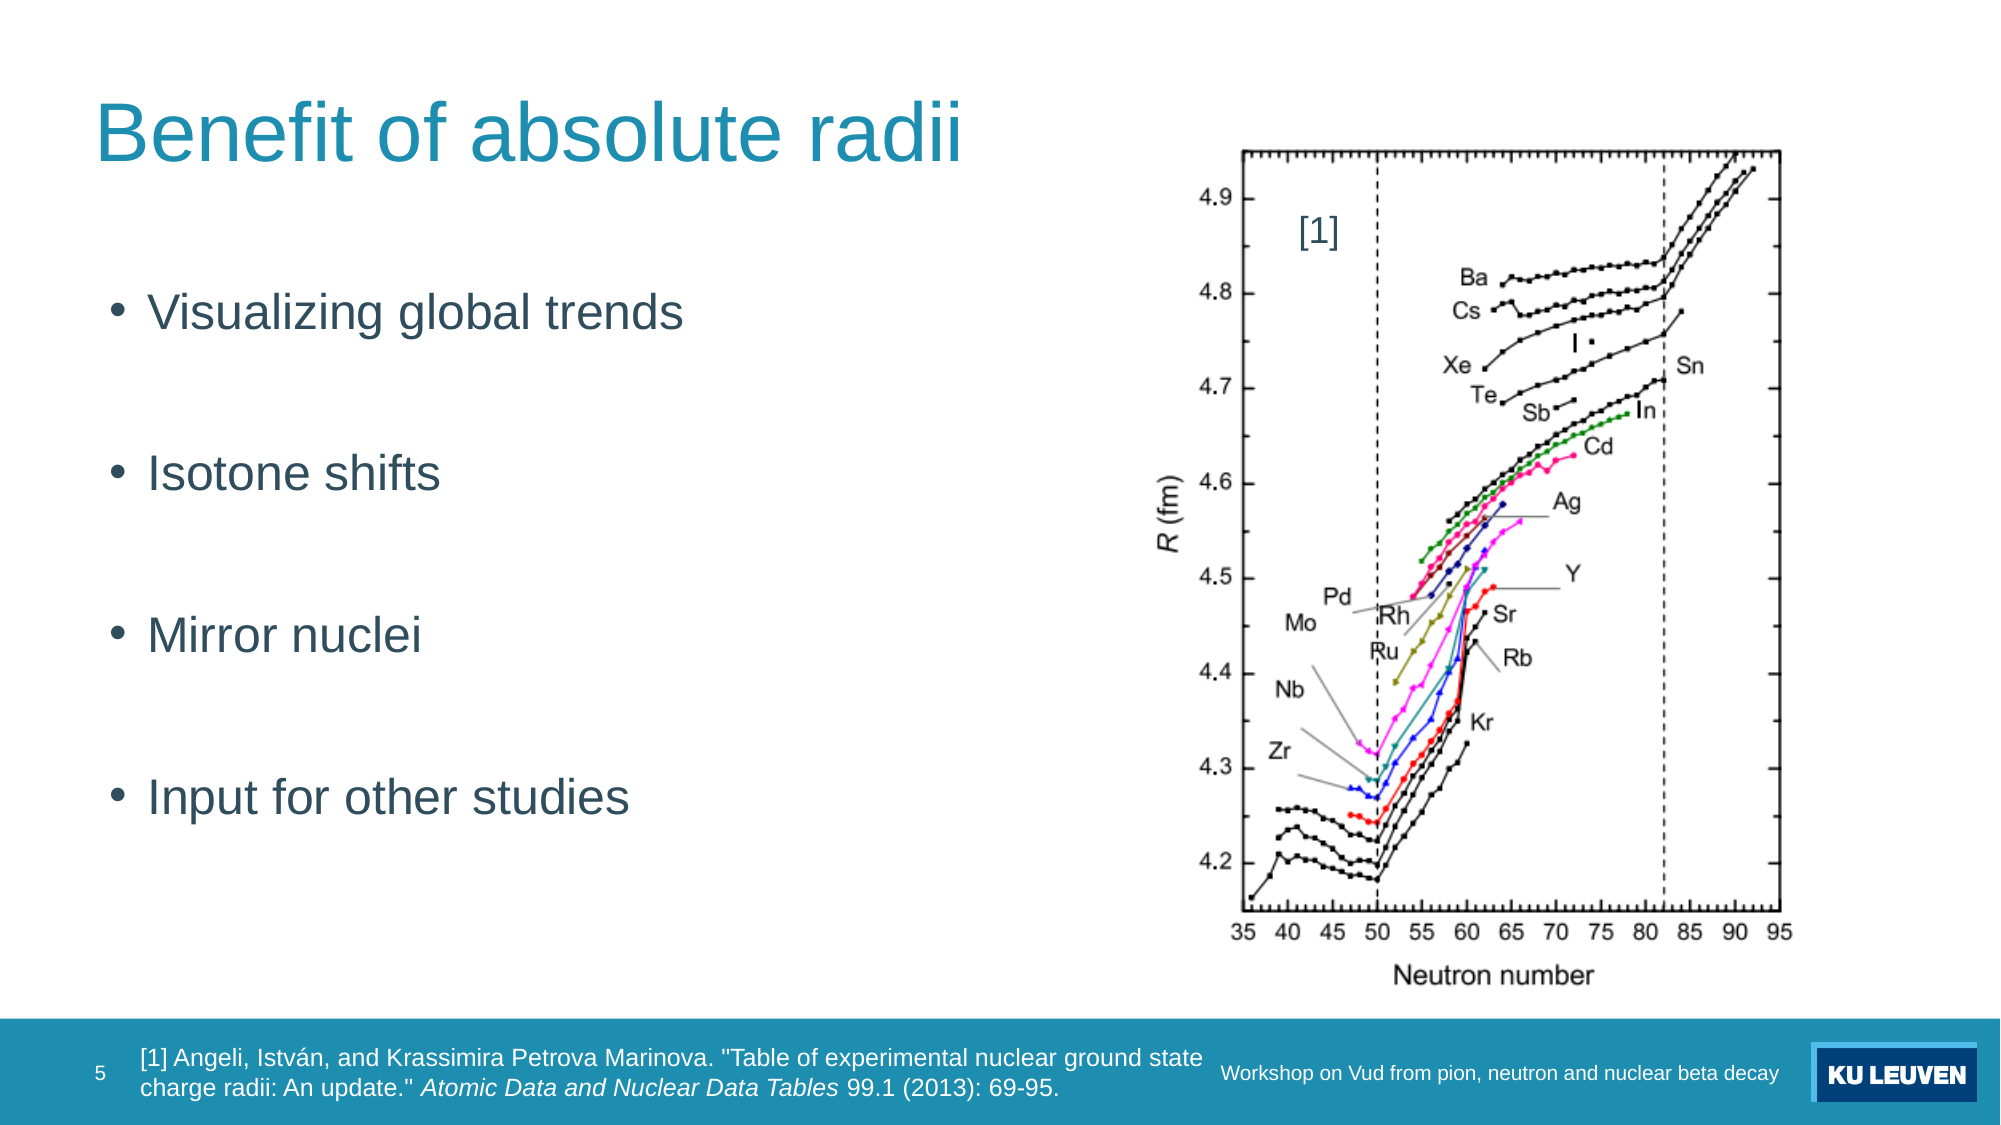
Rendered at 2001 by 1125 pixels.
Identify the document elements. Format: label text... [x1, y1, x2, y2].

footer Workshop on Vud from pion, neutron and nuclear beta decay [989, 1018, 1809, 1125]
text_box [1] Angeli, István, and Krassimira Petrova Marinova. "Table of experimental nuclear ground state charge radii: An update." Atomic Data and Nuclear Data Tables 99.1 (2013): 69-95. [125, 1033, 1225, 1109]
picture [1811, 1042, 1977, 1102]
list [1137, 140, 1809, 1004]
list Visualizing global trends Isotone shifts Mirror nuclei Input for other studies [94, 271, 1041, 1004]
title Benefit of absolute radii [94, 33, 1906, 223]
slide_number 5 [94, 1018, 201, 1125]
